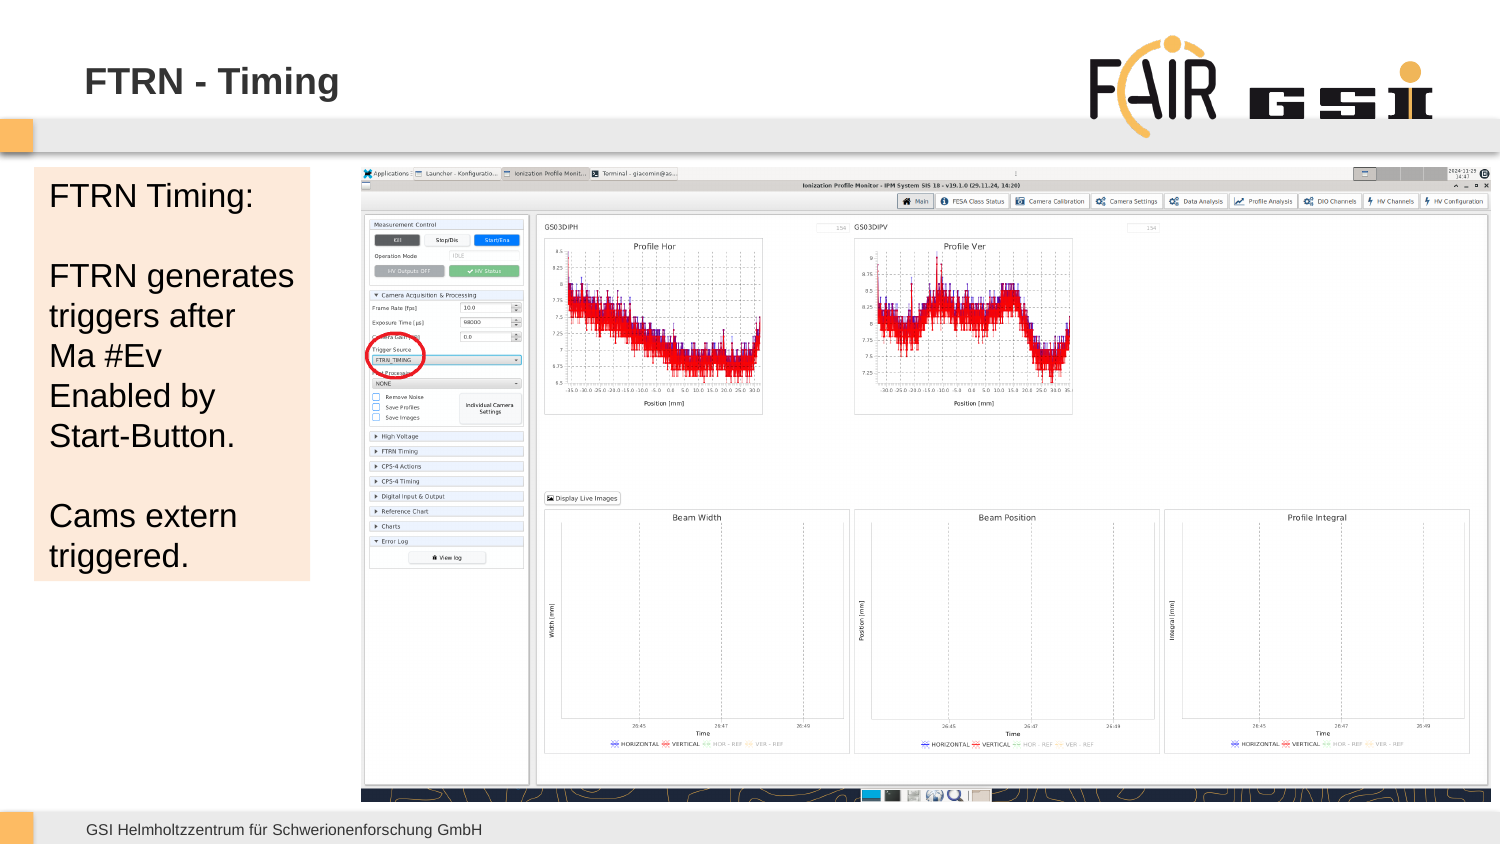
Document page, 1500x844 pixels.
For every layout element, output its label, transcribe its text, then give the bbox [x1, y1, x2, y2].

picture [361, 166, 1491, 803]
title FTRN - Timing [69, 37, 1169, 110]
picture [1248, 59, 1434, 119]
text_box FTRN Timing: FTRN generates triggers after Ma #Ev Enabled by Start-Button. Cams extern triggered. [34, 167, 311, 582]
picture [1089, 33, 1217, 140]
